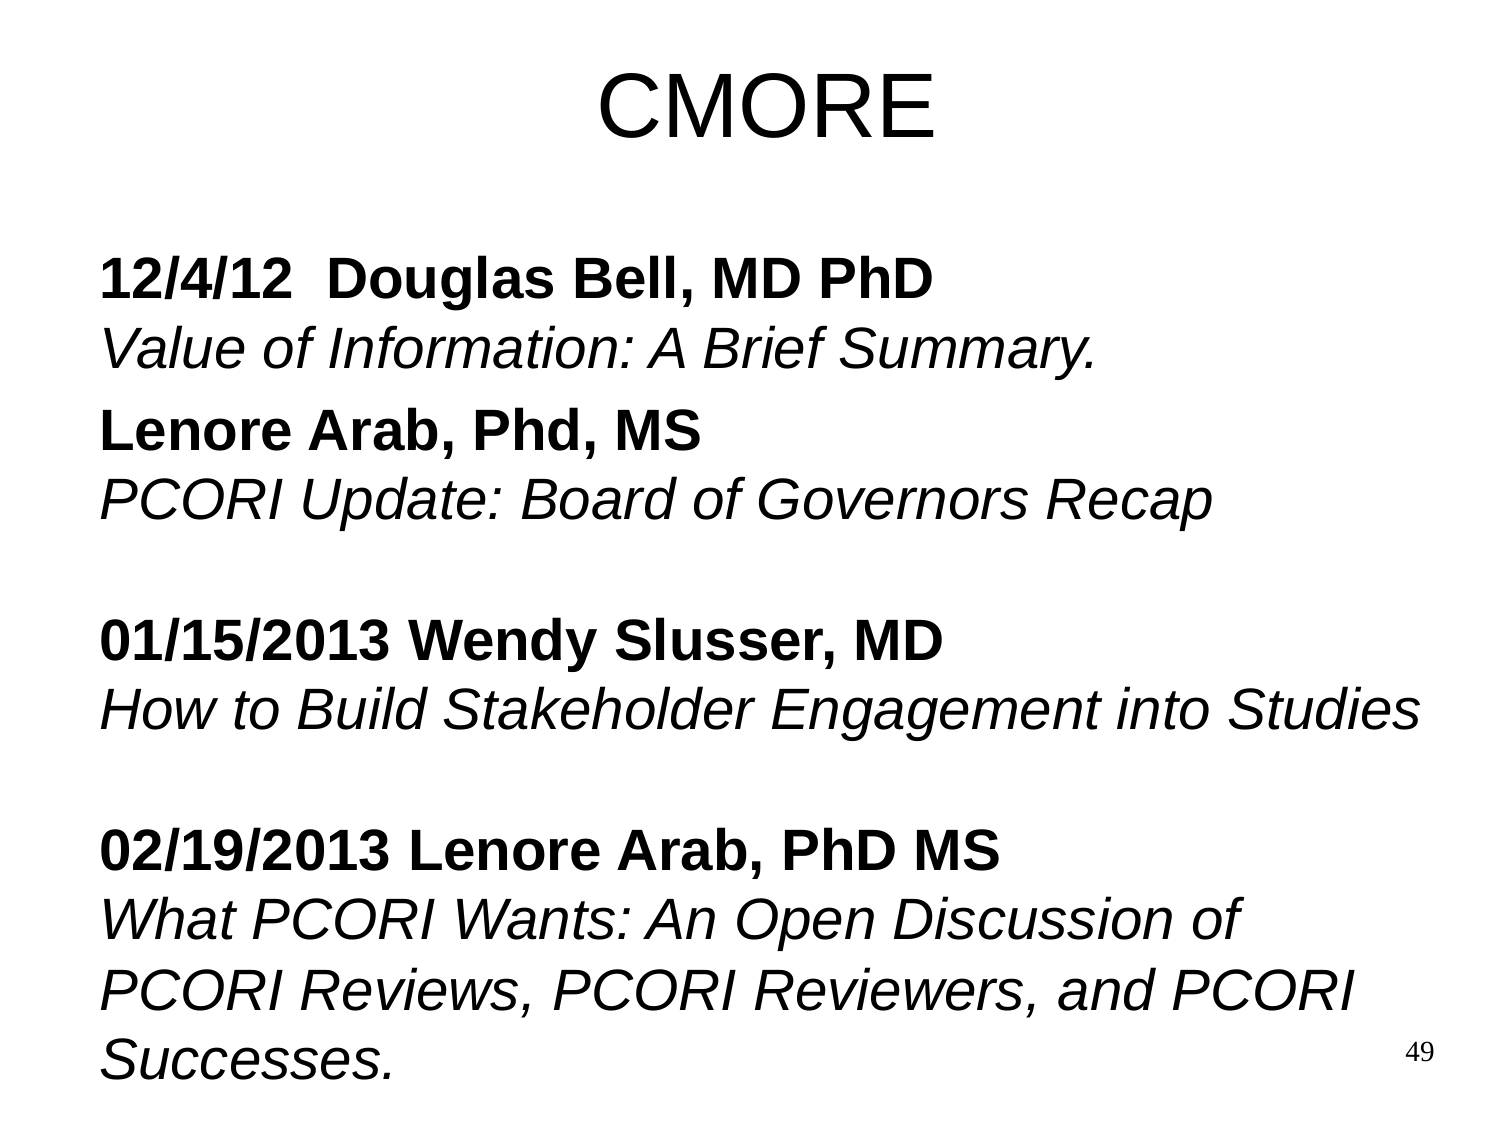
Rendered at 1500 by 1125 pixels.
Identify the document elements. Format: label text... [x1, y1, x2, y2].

title CMORE [84, 44, 1451, 232]
slide_number 49 [1209, 1024, 1451, 1103]
list 12/4/12 Douglas Bell, MD PhD Value of Information: A Brief Summary. Lenore Arab, Phd, MS PCORI Update: Board of Governors Recap 01/15/2013 Wendy Slusser, MD How to Build Stakeholder Engagement into Studies 02/19/2013 Lenore Arab, PhD MS What PCORI Wants: An Open Discussion of PCORI Reviews, PCORI Reviewers, and PCORI Successes. [84, 232, 1451, 976]
